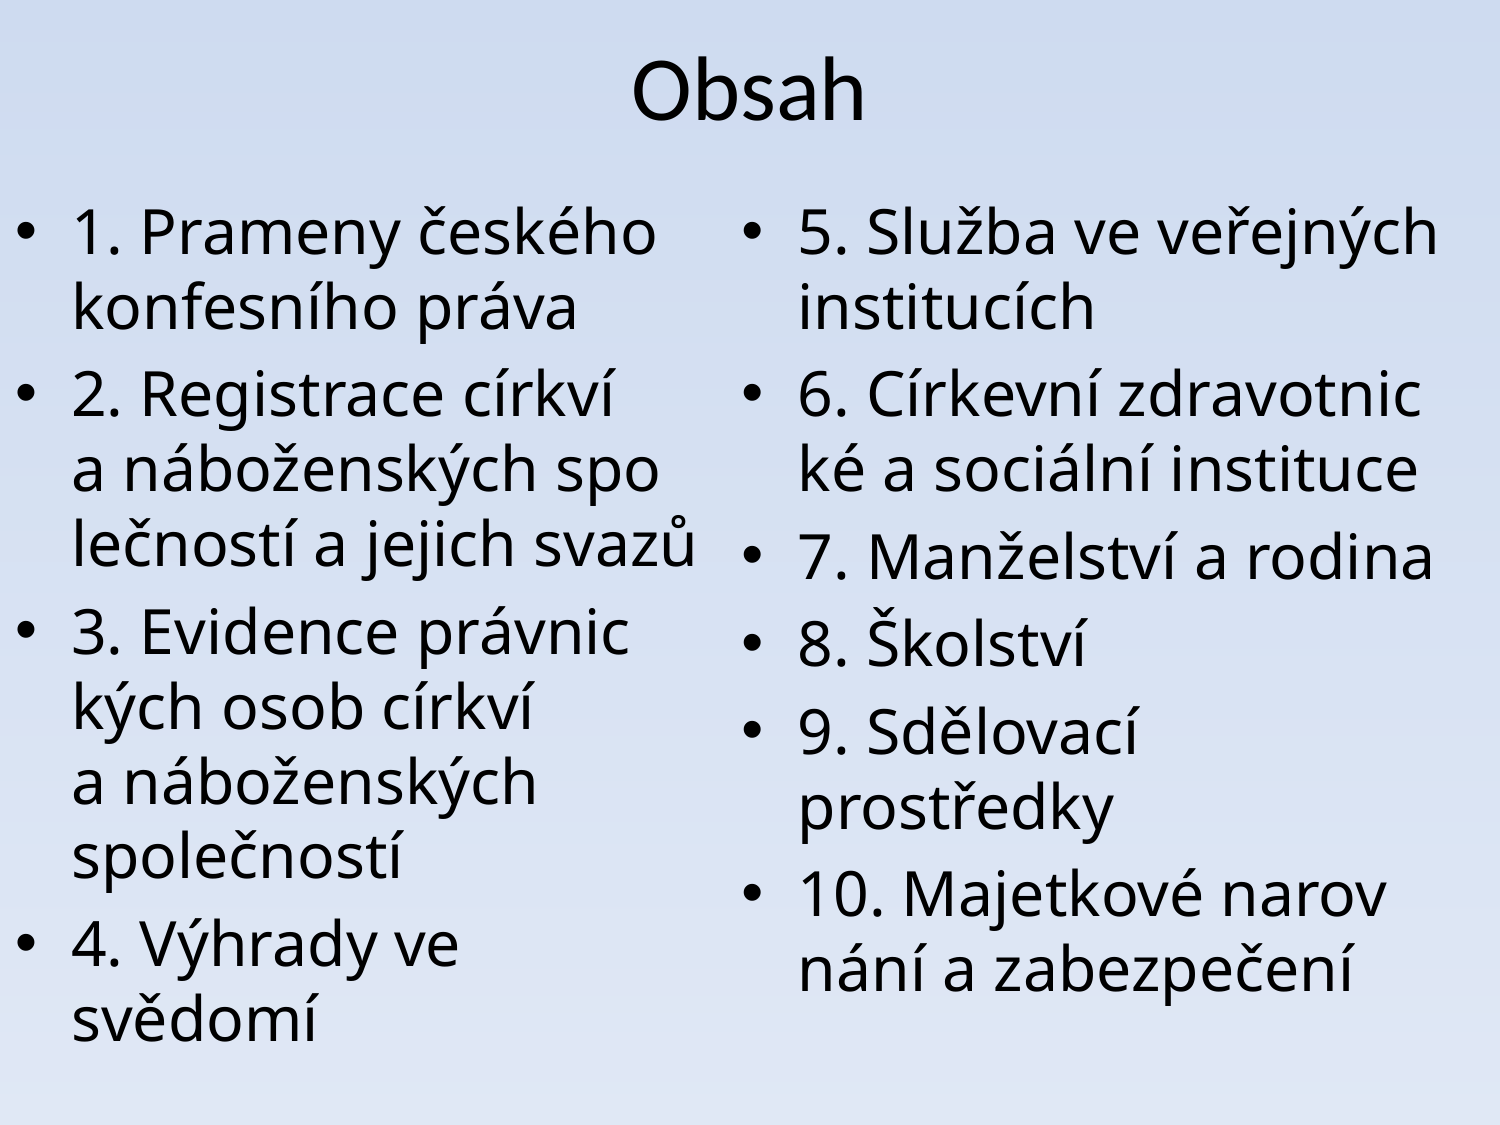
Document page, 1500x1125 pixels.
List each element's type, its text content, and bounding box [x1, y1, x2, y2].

title Obsah [75, 19, 1425, 149]
list 1. Prameny českého konfesního práva 2. Registrace církví a náboženských spo­lečností a jejich svazů 3. Evidence právnic­kých osob církví a nábožen­ských společností 4. Výhrady ve svědomí [0, 184, 739, 1071]
list 5. Služba ve veřejných institucích 6. Církevní zdravot­nic­­ké a sociální instituce 7. Manželství a rodina 8. Školství 9. Sdělovací prostředky 10. Majetkové narov­nání a zabezpečení [726, 184, 1471, 1059]
